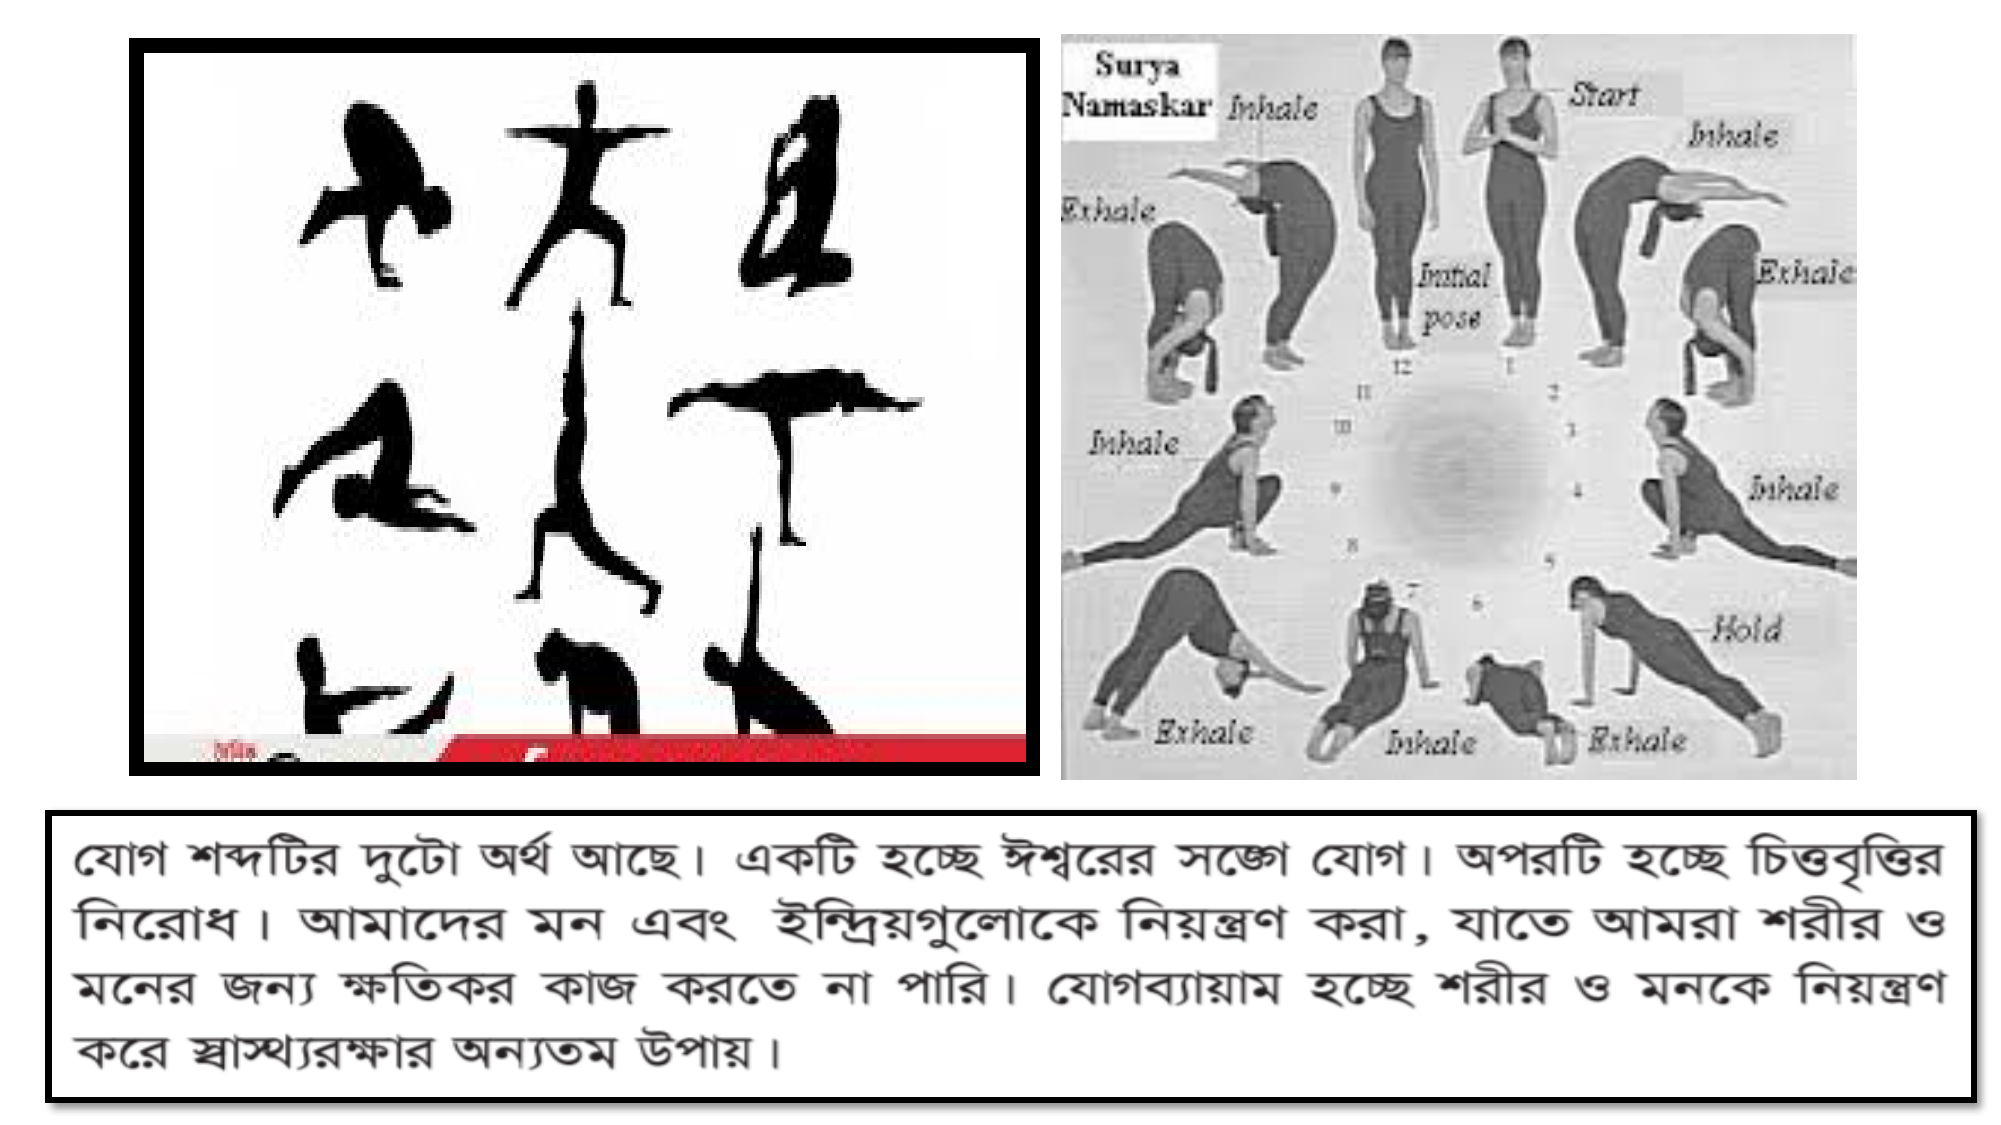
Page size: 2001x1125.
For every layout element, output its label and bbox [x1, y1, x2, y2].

picture [51, 816, 1971, 1097]
text_box [143, 34, 1857, 780]
